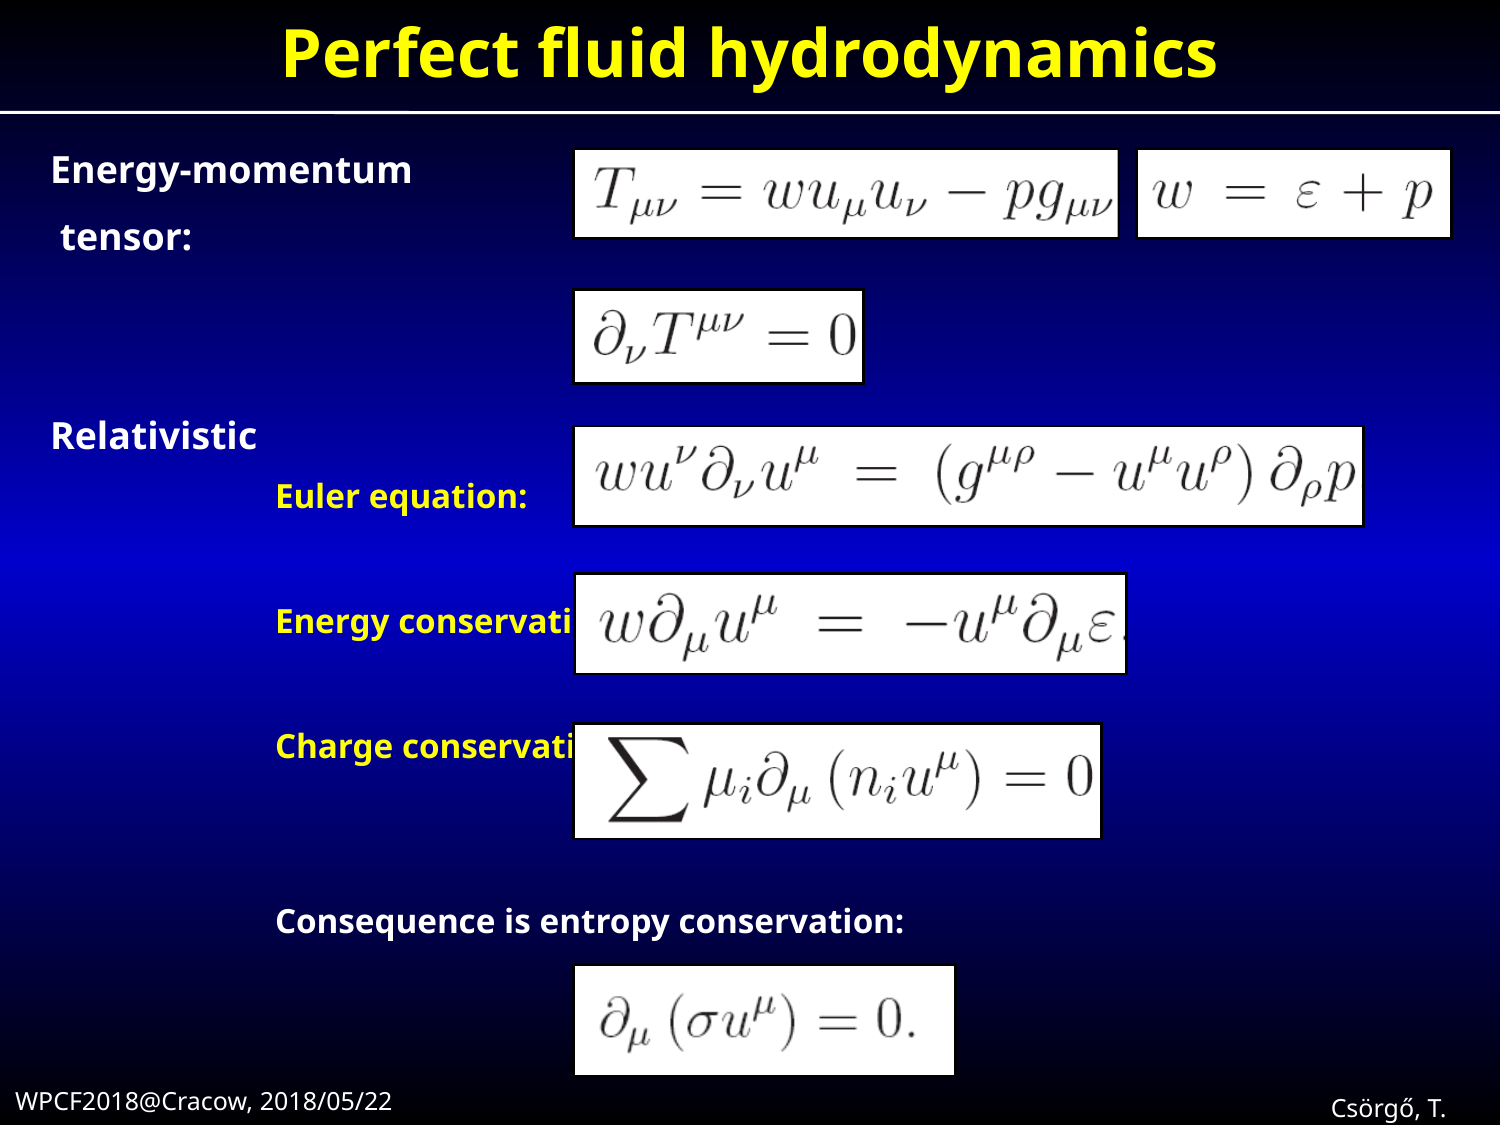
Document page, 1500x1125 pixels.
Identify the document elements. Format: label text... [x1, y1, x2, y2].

picture [574, 965, 955, 1076]
list Energy-momentum tensor: Relativistic Euler equation: Energy conservation: Charge conservation: Consequence is entropy conservation: [50, 137, 1463, 1050]
picture [574, 290, 863, 383]
title Perfect fluid hydrodynamics [0, 4, 1500, 105]
picture [1137, 149, 1451, 238]
picture [574, 724, 1101, 838]
picture [574, 426, 1363, 526]
picture [575, 574, 1126, 674]
picture [574, 149, 1118, 238]
